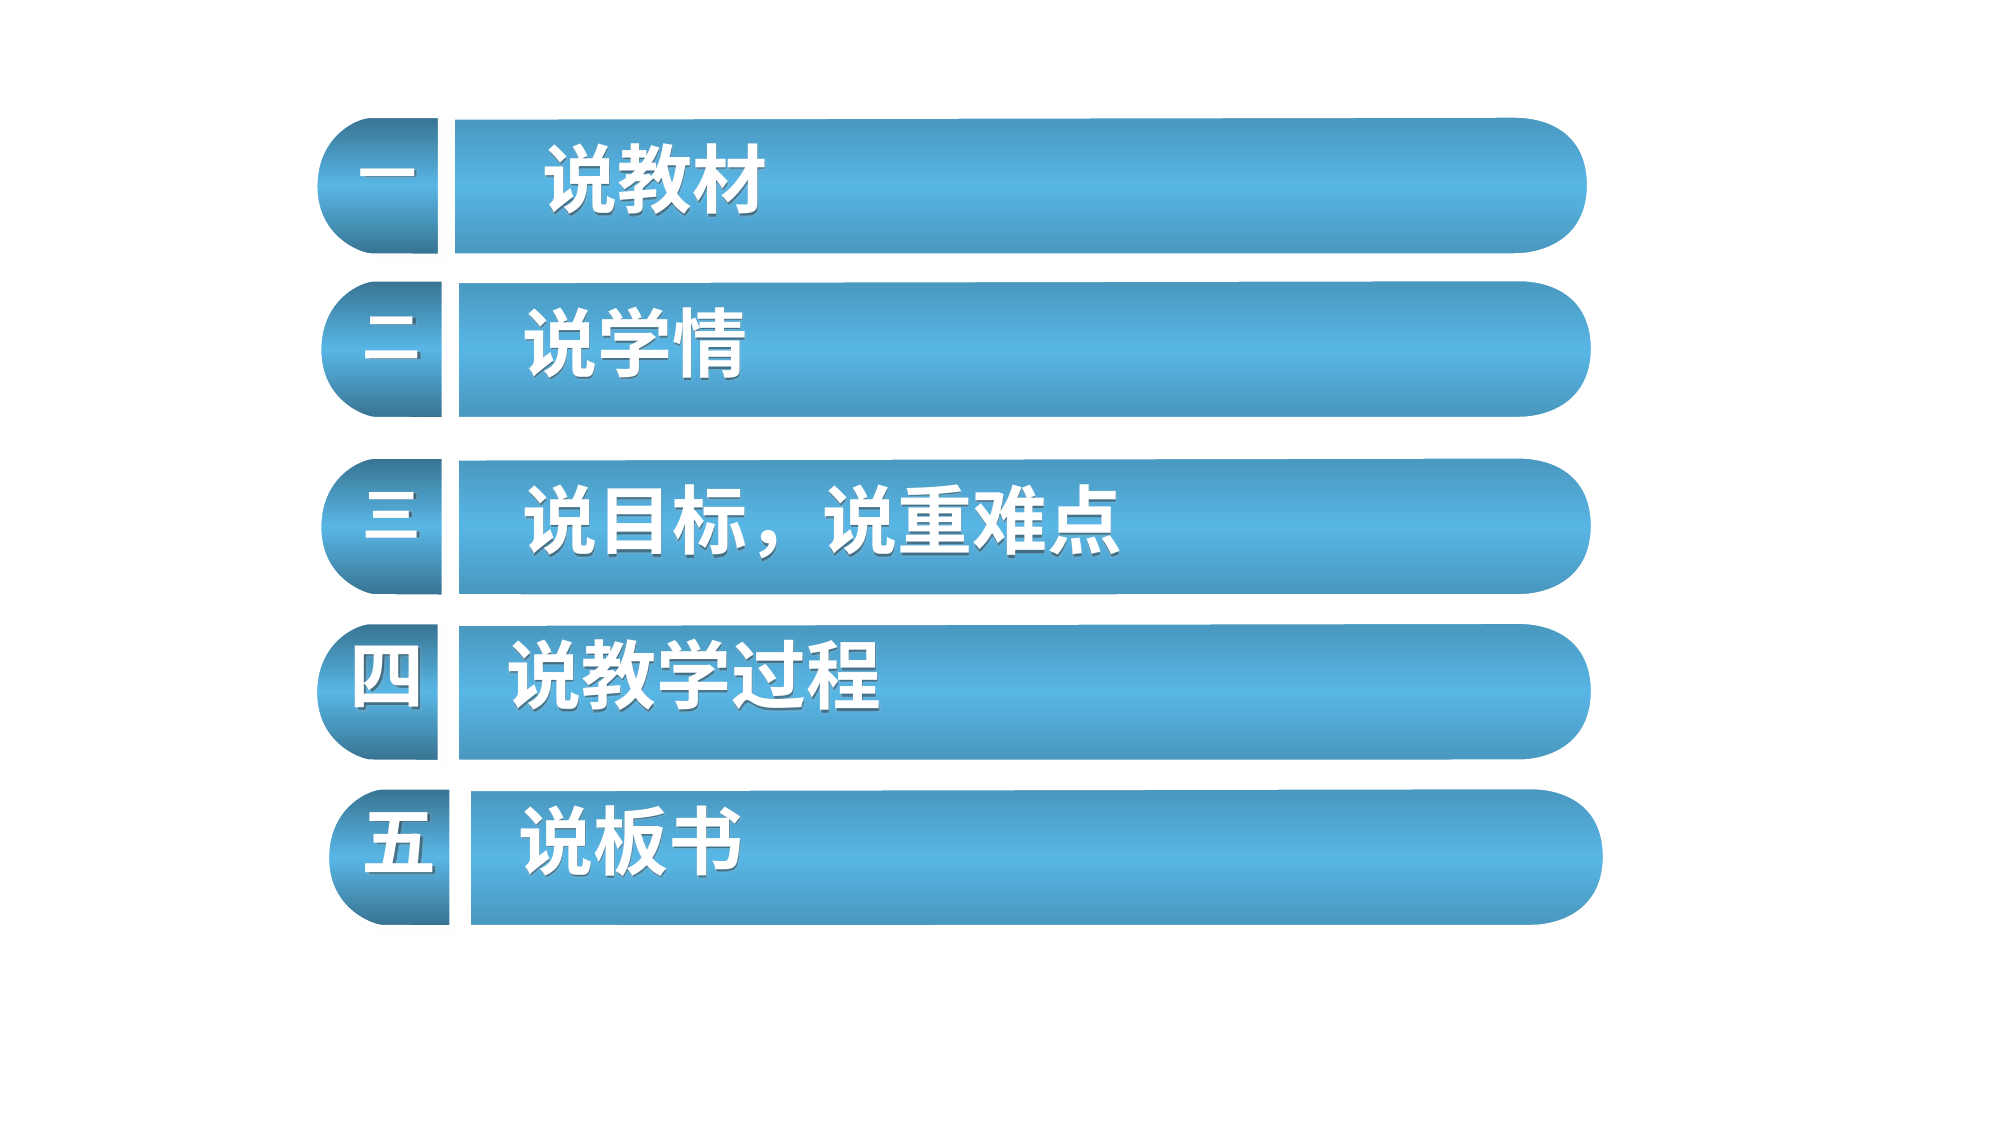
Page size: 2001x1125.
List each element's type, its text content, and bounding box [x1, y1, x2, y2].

text_box [344, 456, 445, 470]
text_box 三 [319, 470, 464, 555]
text_box 说板书 [503, 786, 1235, 892]
text_box [456, 278, 1594, 420]
text_box 说教学过程 [491, 621, 1223, 727]
text_box [325, 558, 445, 597]
text_box [323, 729, 440, 763]
text_box 说目标，说重难点 [507, 466, 1191, 621]
text_box [324, 380, 445, 420]
text_box [321, 217, 441, 257]
text_box [468, 786, 1606, 928]
text_box [344, 279, 445, 292]
text_box [335, 894, 452, 928]
text_box 四 [314, 621, 460, 727]
text_box [456, 621, 1594, 762]
text_box 一 [315, 129, 460, 215]
text_box 说教材 [527, 125, 1176, 231]
text_box 五 [326, 786, 472, 892]
text_box [456, 456, 1594, 597]
text_box [340, 115, 441, 129]
text_box 二 [319, 292, 464, 378]
text_box [452, 115, 1590, 256]
text_box 说学情 [507, 289, 1180, 394]
